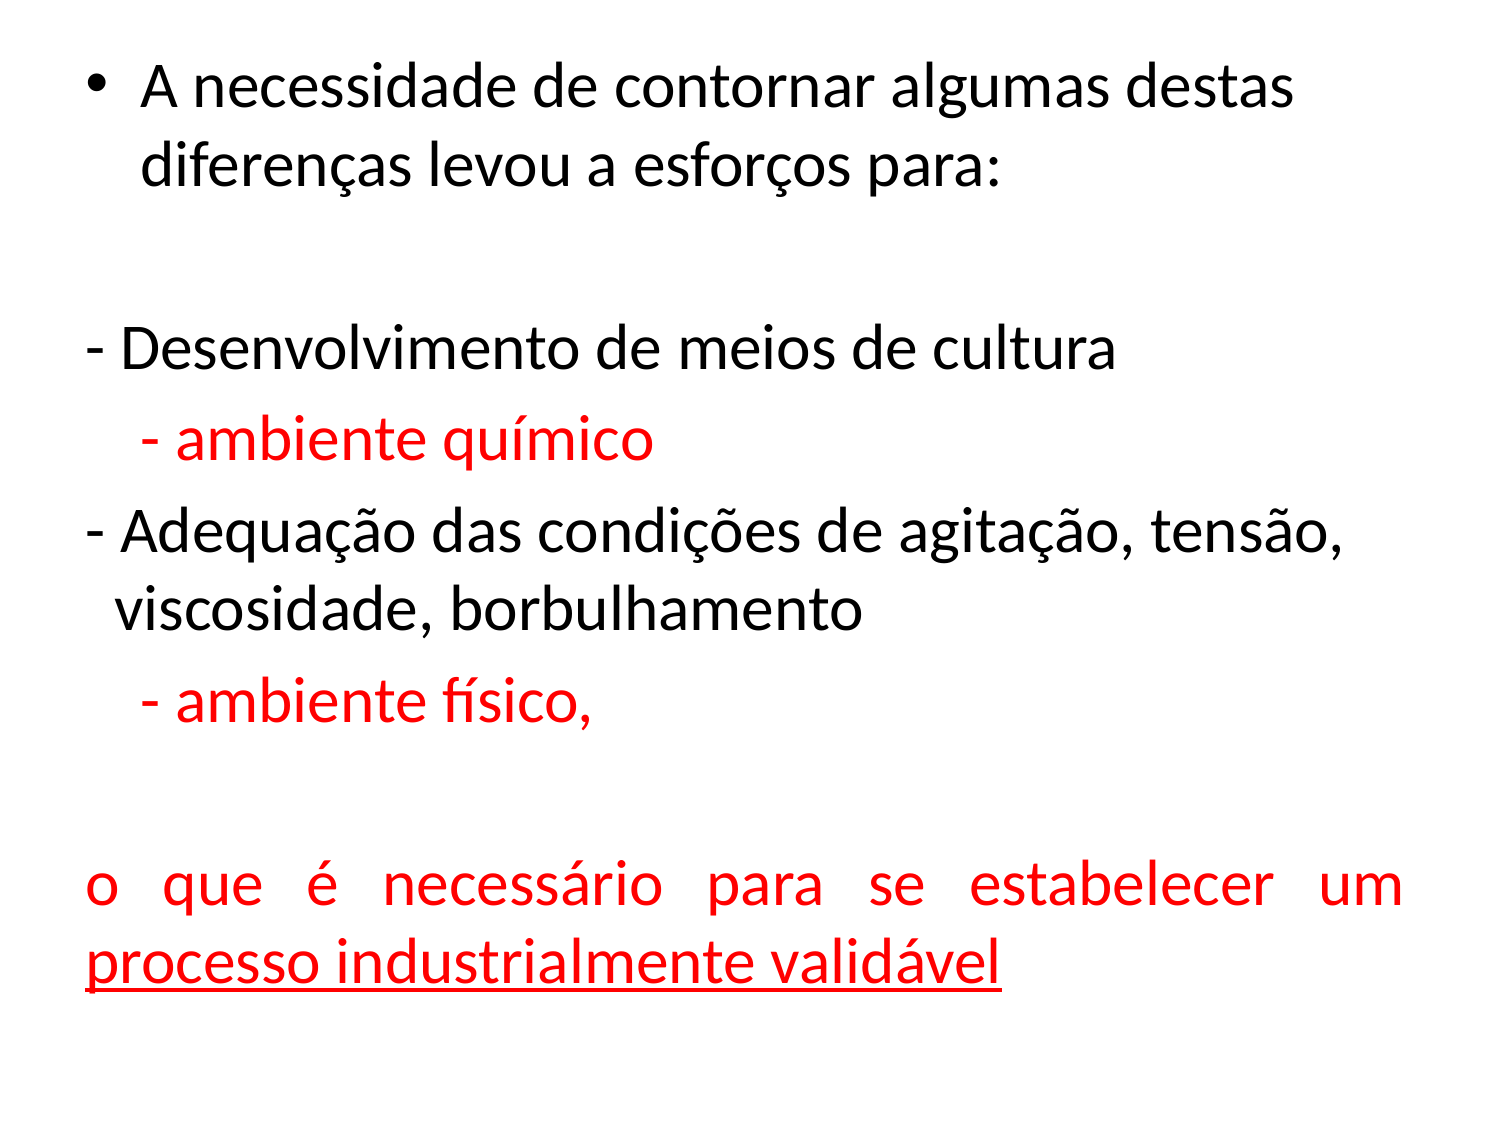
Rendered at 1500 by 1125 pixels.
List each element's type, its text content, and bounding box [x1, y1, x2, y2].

list A necessidade de contornar algumas destas diferenças levou a esforços para: - Desenvolvimento de meios de cultura - ambiente químico - Adequação das condições de agitação, tensão, viscosidade, borbulhamento - ambiente físico, o que é necessário para se estabelecer um processo industrialmente validável [70, 35, 1421, 1008]
